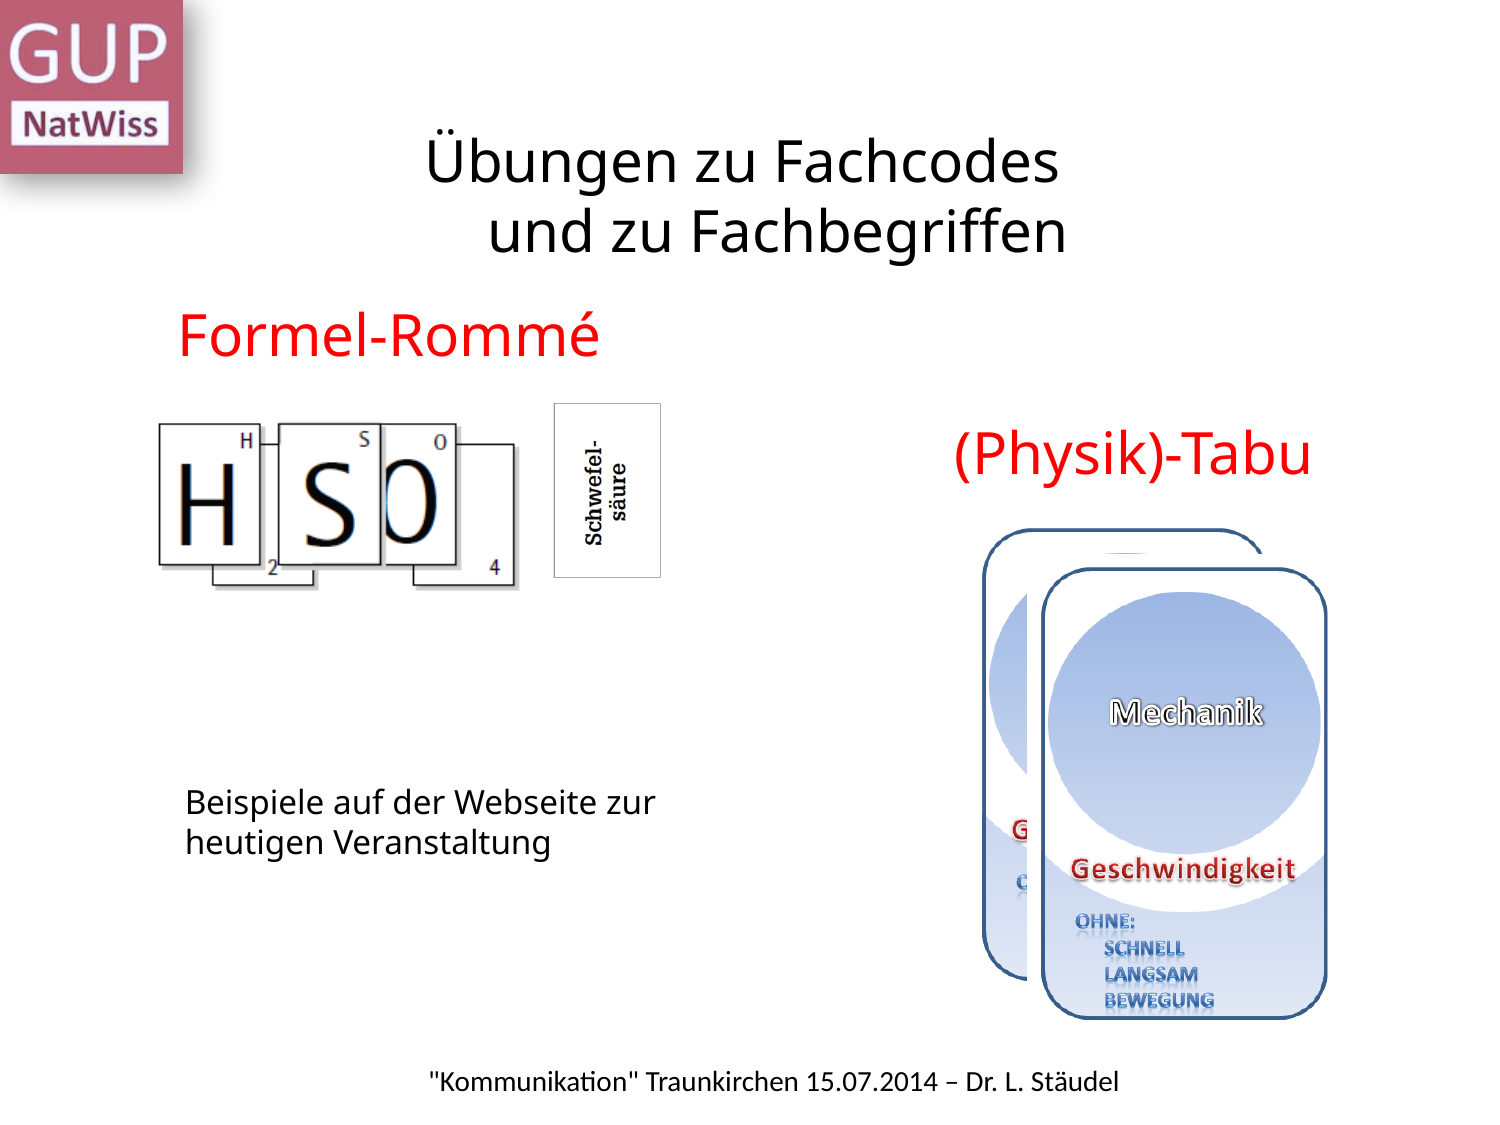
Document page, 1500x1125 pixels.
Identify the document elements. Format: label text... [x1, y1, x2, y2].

picture [968, 514, 1341, 1036]
picture [123, 396, 667, 599]
title Übungen zu Fachcodes und zu Fachbegriffen [112, 99, 1388, 288]
footer "Kommunikation" Traunkirchen 15.07.2014 – Dr. L. Stäudel [336, 1054, 1213, 1125]
text_box Beispiele auf der Webseite zur heutigen Veranstaltung [170, 773, 681, 869]
text_box (Physik)-Tabu [820, 408, 1447, 516]
picture [0, 0, 184, 175]
list Formel-Rommé [76, 290, 703, 398]
